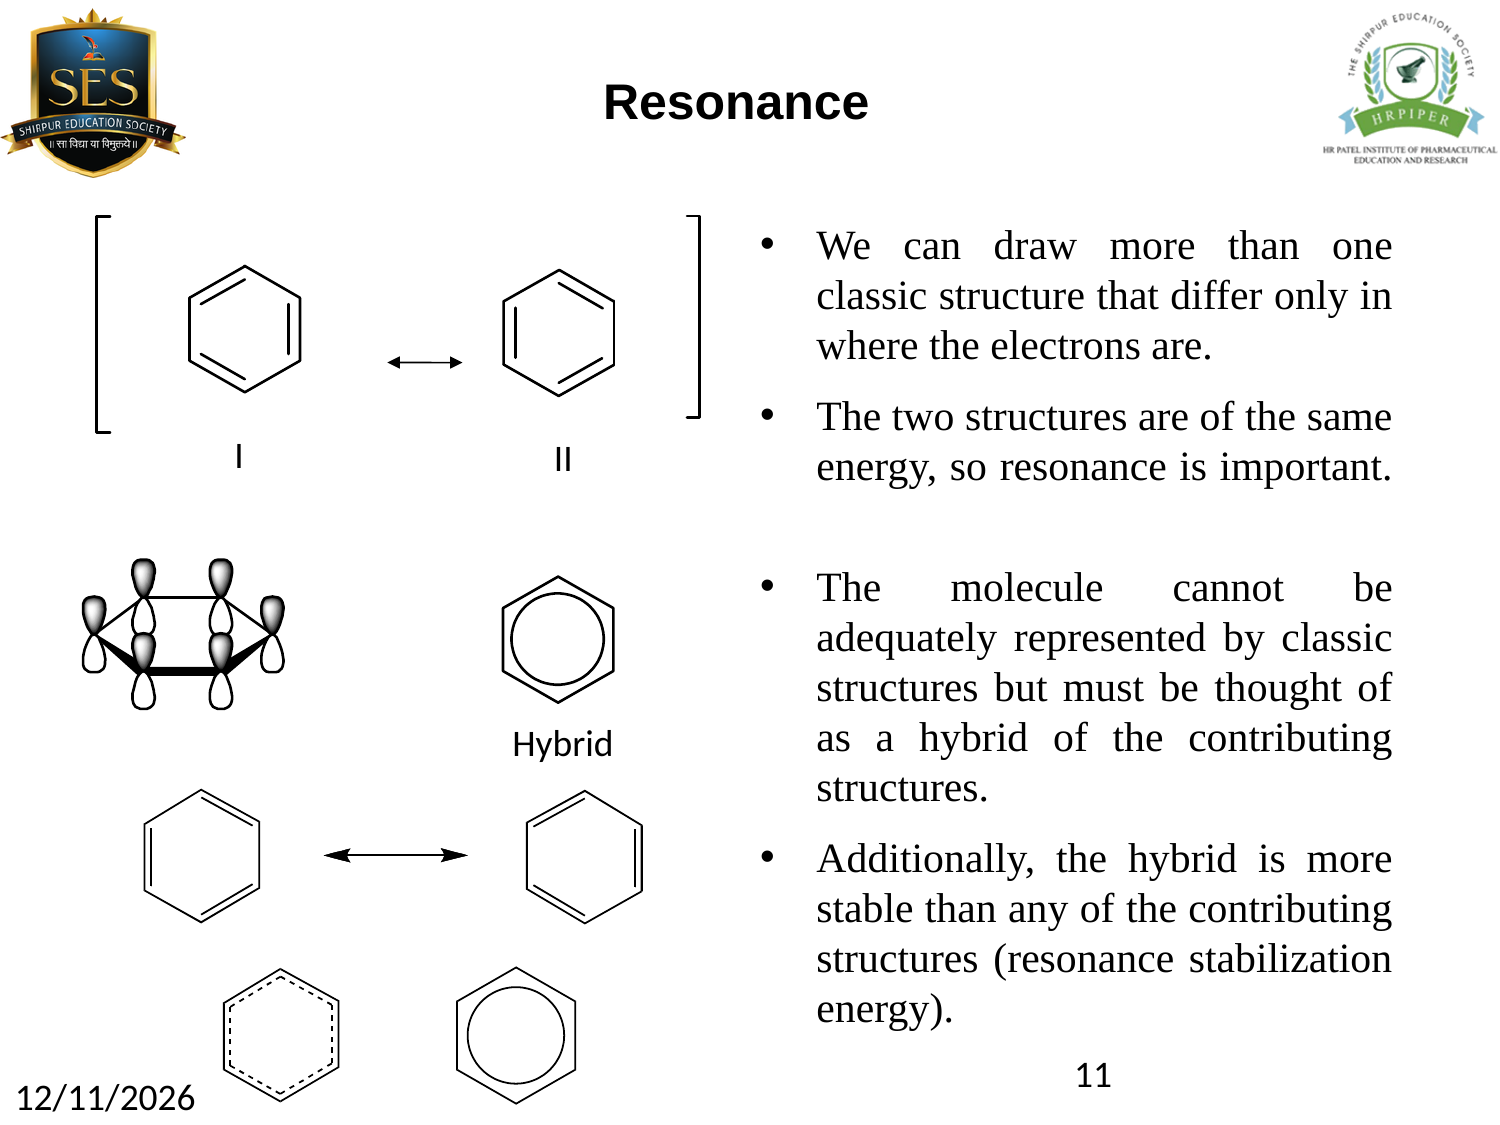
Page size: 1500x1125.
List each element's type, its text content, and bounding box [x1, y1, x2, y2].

slide_number 11 [1059, 1042, 1397, 1103]
picture [139, 784, 647, 1109]
picture [1322, 11, 1500, 174]
text_box Hybrid [497, 712, 629, 772]
picture [0, 0, 186, 186]
text_box Resonance [588, 62, 912, 137]
text_box We can draw more than one classic structure that differ only in where the electrons are. The two structures are of the same energy, so resonance is important. The molecule cannot be adequately represented by classic structures but must be thought of as a hybrid of the contributing structures. Additionally, the hybrid is more stable than any of the contributing structures (resonance stabilization energy). [745, 210, 1408, 1039]
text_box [80, 210, 706, 712]
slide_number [0, 1065, 338, 1125]
